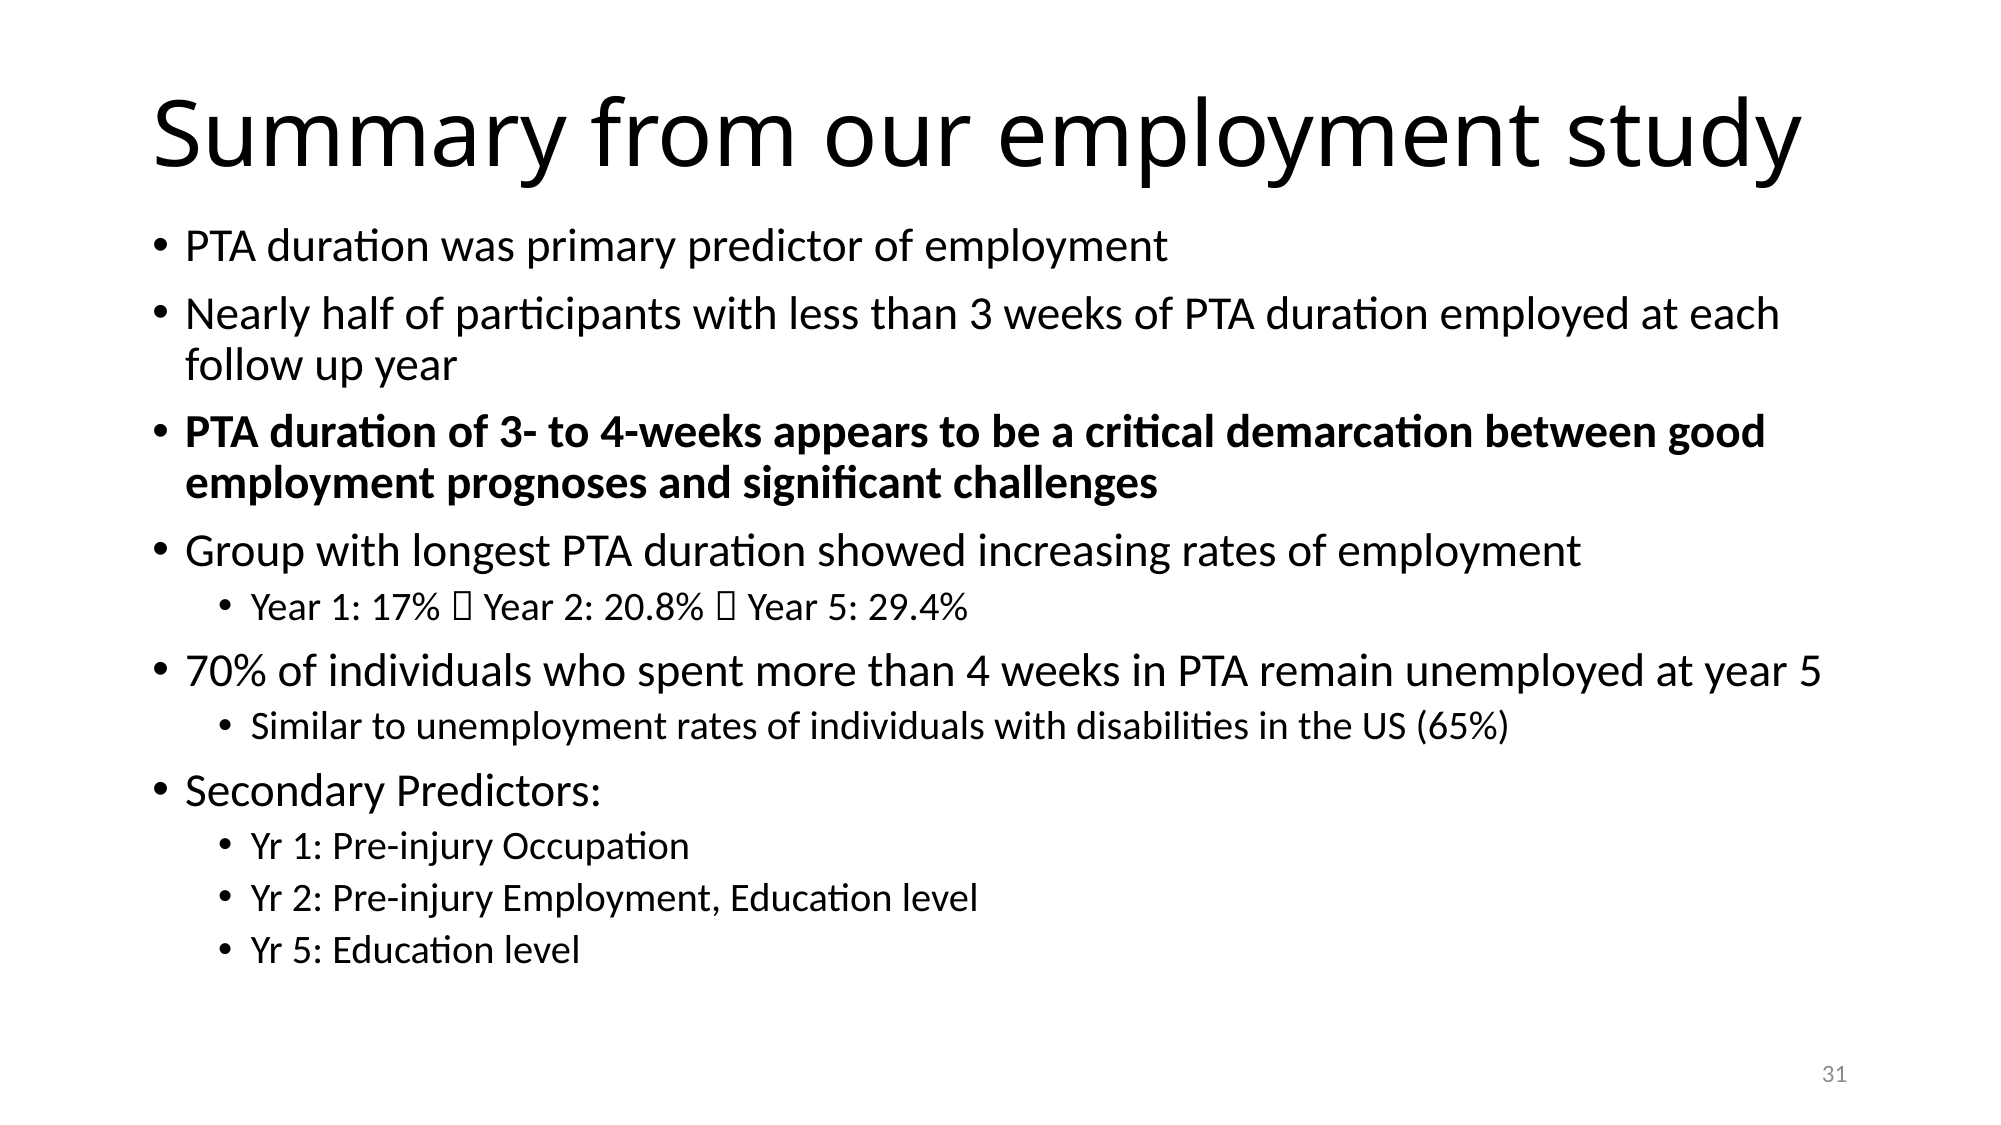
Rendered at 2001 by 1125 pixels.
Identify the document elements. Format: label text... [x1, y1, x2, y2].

list PTA duration was primary predictor of employment Nearly half of participants with less than 3 weeks of PTA duration employed at each follow up year PTA duration of 3- to 4-weeks appears to be a critical demarcation between good employment prognoses and significant challenges Group with longest PTA duration showed increasing rates of employment Year 1: 17%  Year 2: 20.8%  Year 5: 29.4% 70% of individuals who spent more than 4 weeks in PTA remain unemployed at year 5 Similar to unemployment rates of individuals with disabilities in the US (65%) Secondary Predictors: Yr 1: Pre-injury Occupation Yr 2: Pre-injury Employment, Education level Yr 5: Education level [137, 213, 1863, 1031]
slide_number 31 [1412, 1042, 1863, 1103]
title Summary from our employment study [137, 59, 1863, 213]
